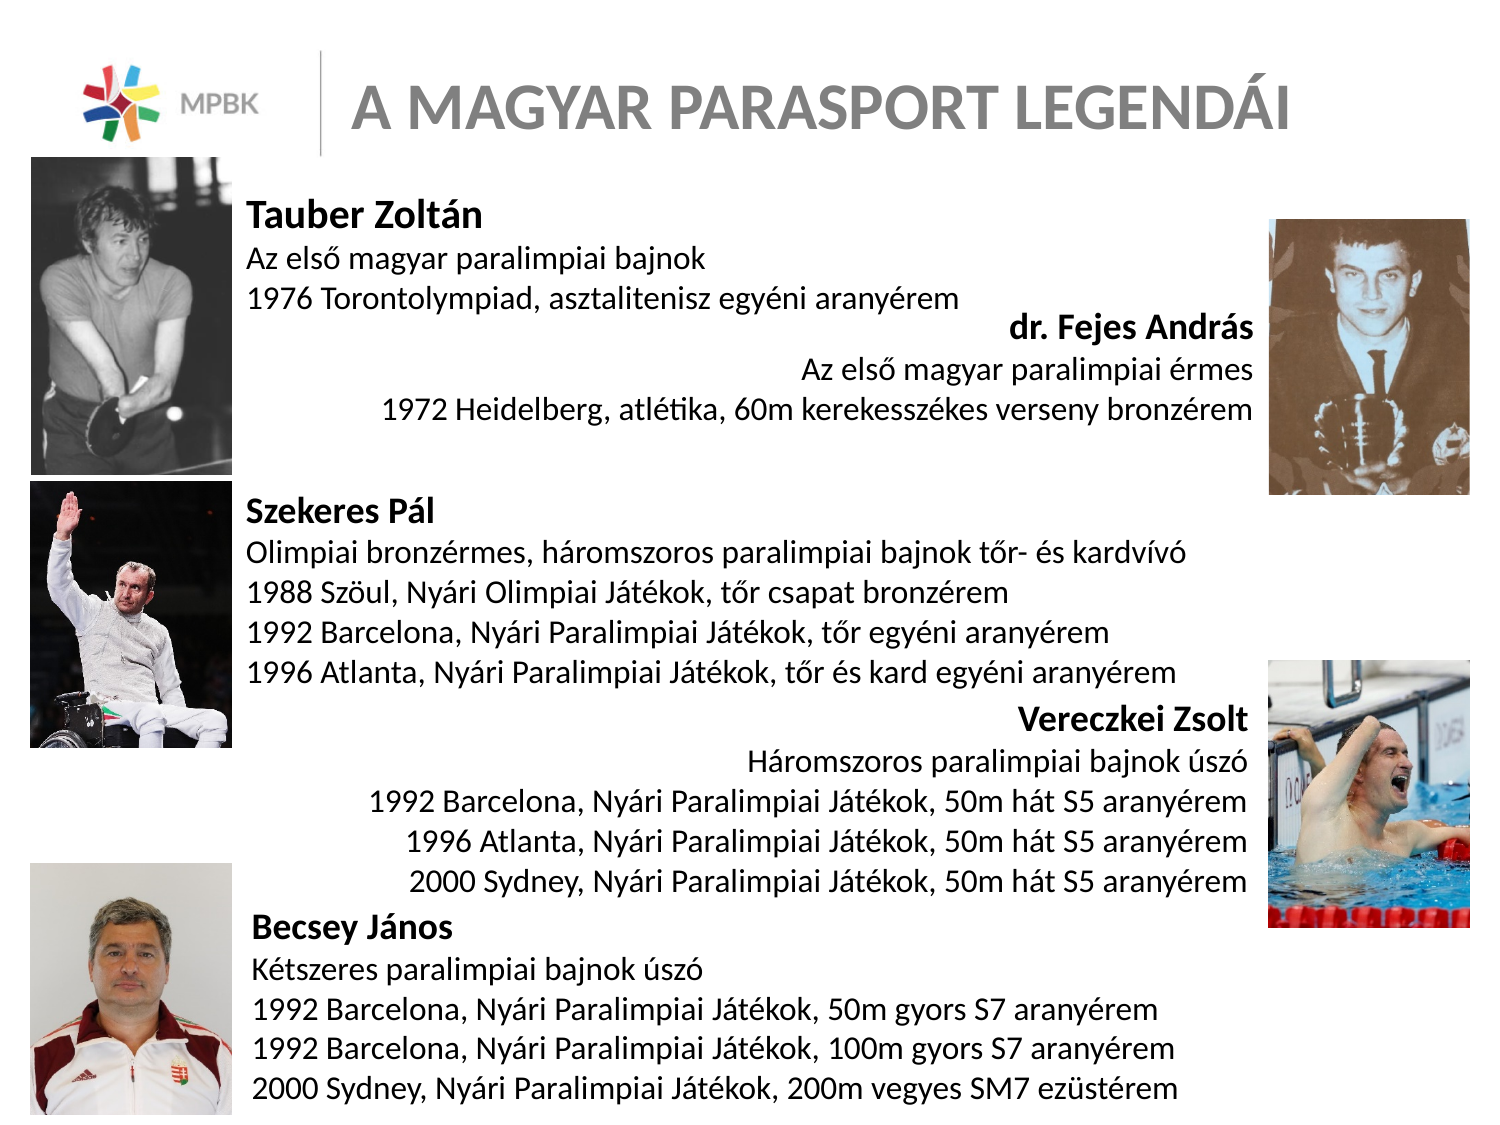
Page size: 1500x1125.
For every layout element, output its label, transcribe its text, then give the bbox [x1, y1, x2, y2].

title A MAGYAR PARASPORT LEGENDÁI [336, 45, 1425, 161]
text_box Vereczkei Zsolt Háromszoros paralimpiai bajnok úszó 1992 Barcelona, Nyári Paralimpiai Játékok, 50m hát S5 aranyérem 1996 Atlanta, Nyári Paralimpiai Játékok, 50m hát S5 aranyérem 2000 Sydney, Nyári Paralimpiai Játékok, 50m hát S5 aranyérem [226, 686, 1263, 894]
picture [0, 0, 1500, 1125]
text_box Szekeres Pál Olimpiai bronzérmes, háromszoros paralimpiai bajnok tőr- és kardvívó 1988 Szöul, Nyári Olimpiai Játékok, tőr csapat bronzérem 1992 Barcelona, Nyári Paralimpiai Játékok, tőr egyéni aranyérem 1996 Atlanta, Nyári Paralimpiai Játékok, tőr és kard egyéni aranyérem [235, 478, 1302, 686]
text_box dr. Fejes András Az első magyar paralimpiai érmes 1972 Heidelberg, atlétika, 60m kerekesszékes verseny bronzérem [306, 295, 1263, 435]
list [30, 156, 233, 475]
text_box Tauber Zoltán Az első magyar paralimpiai bajnok 1976 Torontolympiad, asztalitenisz egyéni aranyérem [237, 179, 1062, 324]
text_box Becsey János Kétszeres paralimpiai bajnok úszó 1992 Barcelona, Nyári Paralimpiai Játékok, 50m gyors S7 aranyérem 1992 Barcelona, Nyári Paralimpiai Játékok, 100m gyors S7 aranyérem 2000 Sydney, Nyári Paralimpiai Játékok, 200m vegyes SM7 ezüstérem [236, 894, 1326, 1114]
